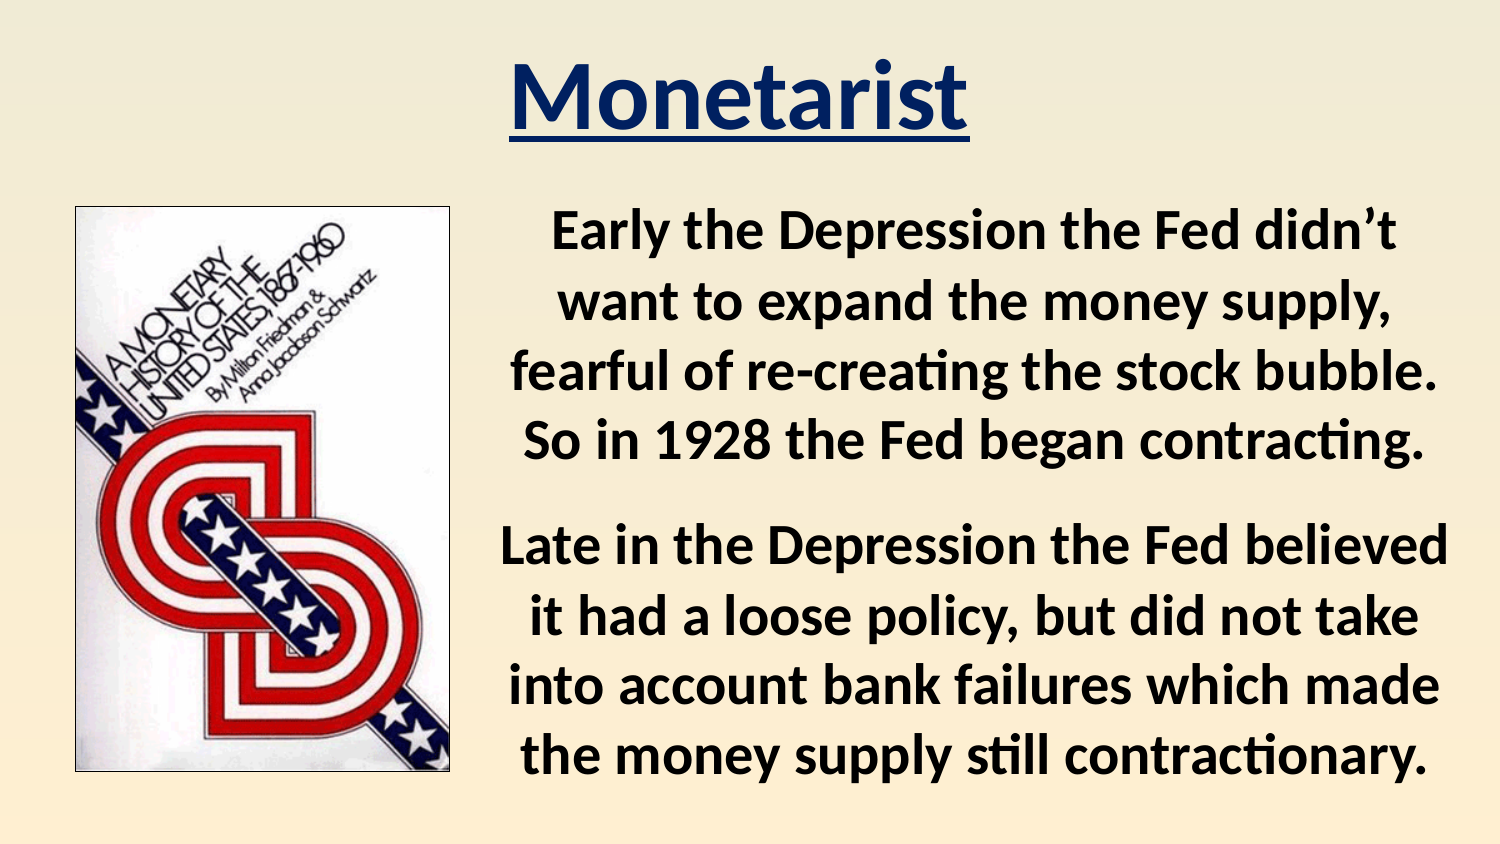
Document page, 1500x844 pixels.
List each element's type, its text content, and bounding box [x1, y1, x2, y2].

text_box Monetarist [494, 21, 986, 157]
text_box Early the Depression the Fed didn’t want to expand the money supply, fearful of re-creating the stock bubble. So in 1928 the Fed began contracting. Late in the Depression the Fed believed it had a loose policy, but did not take into account bank failures which made the money supply still contractionary. [474, 184, 1475, 794]
picture [74, 206, 451, 773]
